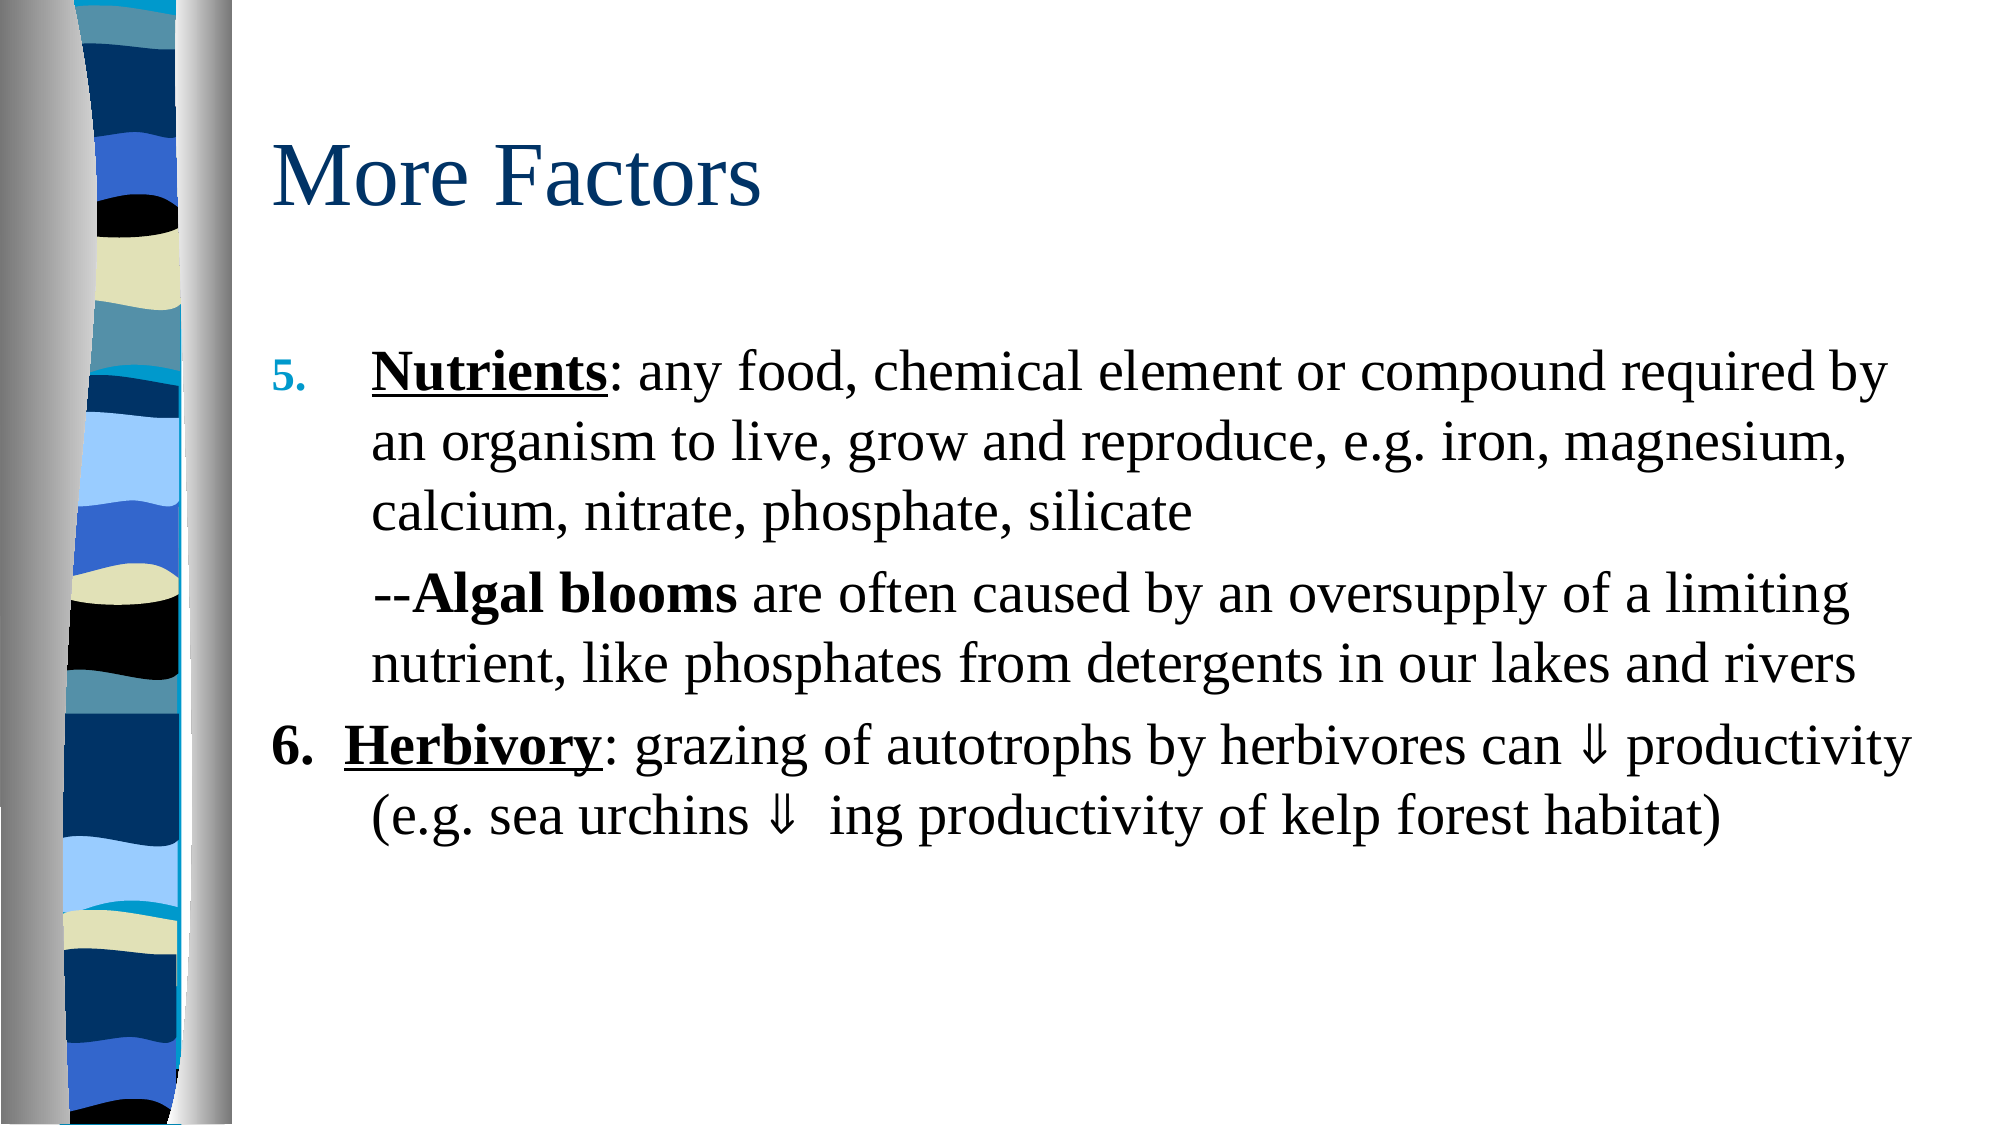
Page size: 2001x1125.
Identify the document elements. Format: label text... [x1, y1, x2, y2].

title More Factors [256, 75, 1957, 263]
list Nutrients: ­any food, chemical element or compound required by an organism to live, grow and reproduce, e.g. iron, magnesium, calcium, nitrate, phosphate, silicate --Algal blooms are often caused by an oversupply of a limiting nutrient, like phosphates from detergents in our lakes and rivers 6. Herbivory: grazing of autotrophs by herbivores can  productivity (e.g. sea urchins  ing productivity of kelp forest habitat) [256, 324, 1957, 1000]
